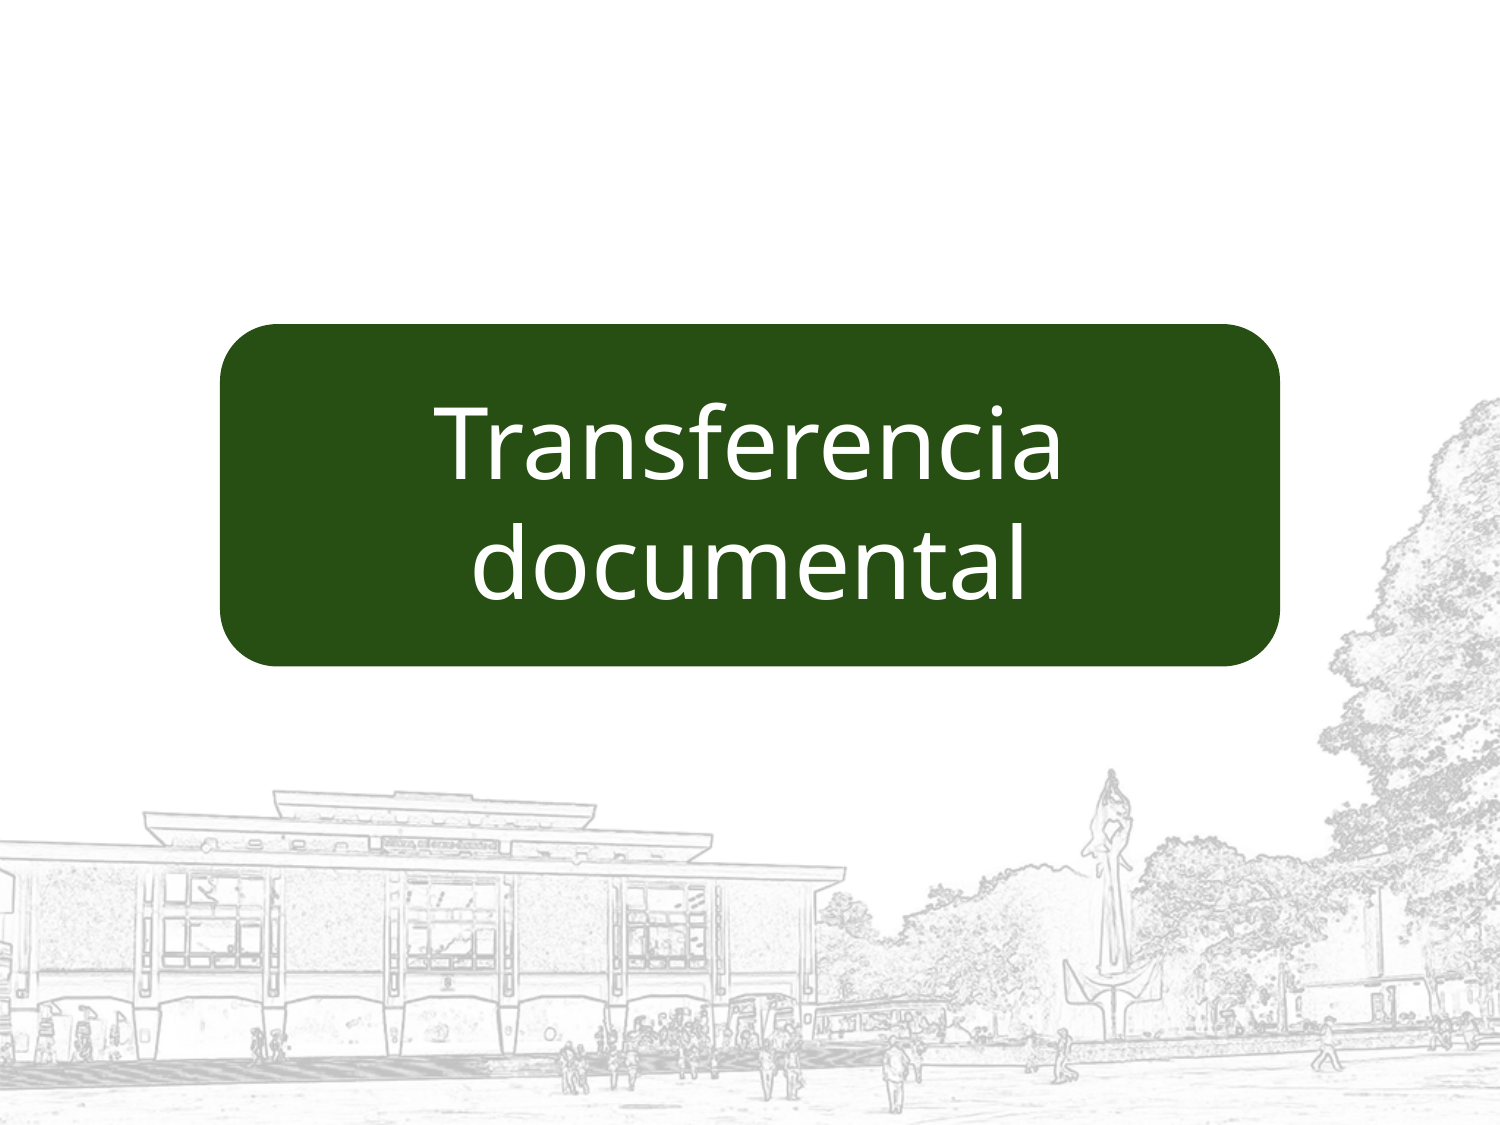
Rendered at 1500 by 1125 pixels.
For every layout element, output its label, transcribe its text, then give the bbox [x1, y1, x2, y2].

text_box [222, 324, 1278, 364]
title Transferencia documental [103, 364, 1397, 667]
